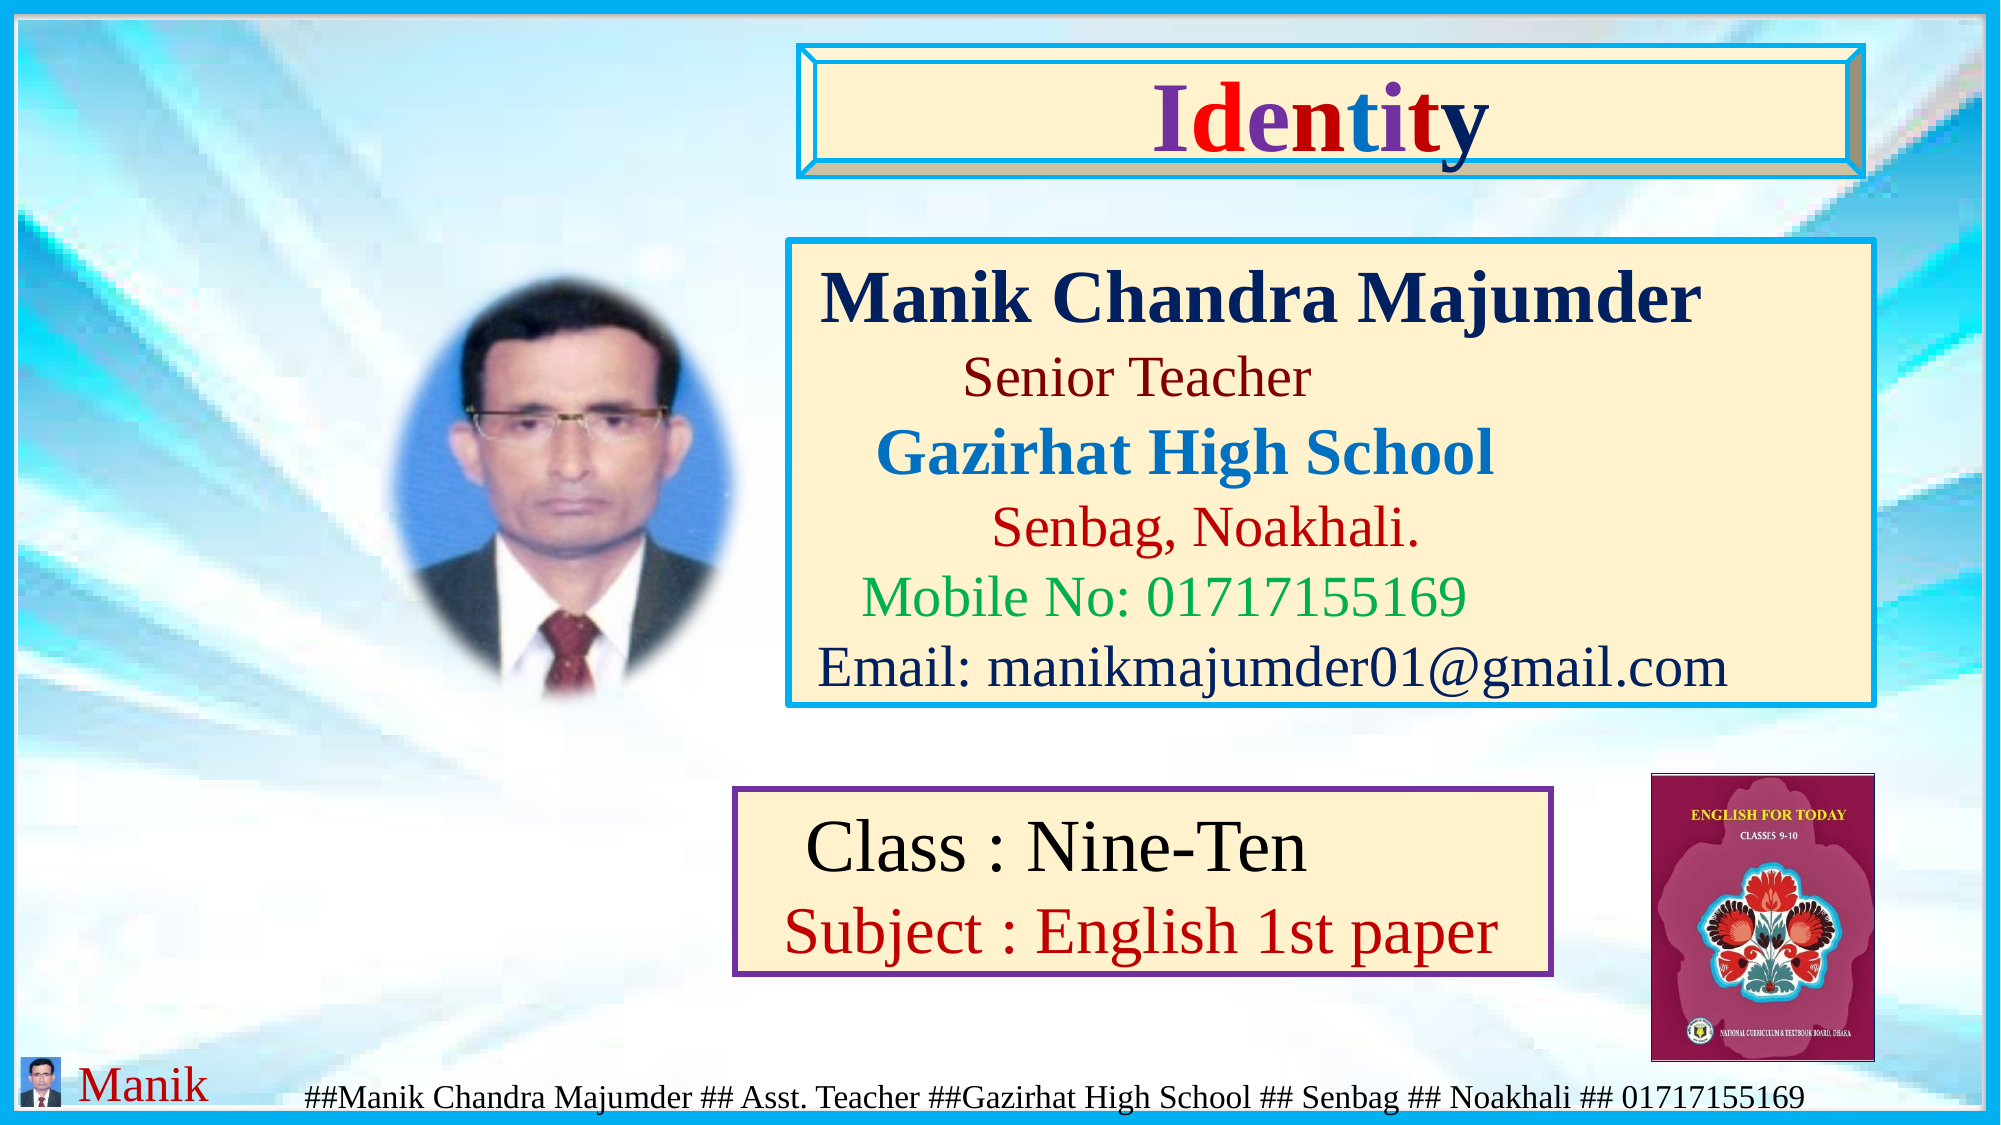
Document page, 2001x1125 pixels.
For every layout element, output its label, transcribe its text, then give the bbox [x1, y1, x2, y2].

picture [1339, 1094, 1346, 1105]
picture [653, 1094, 661, 1105]
picture [1229, 1094, 1237, 1105]
picture [1792, 1087, 1800, 1098]
picture [1477, 1094, 1485, 1105]
picture [1356, 1094, 1363, 1105]
picture [638, 1094, 645, 1105]
picture [507, 1094, 515, 1105]
picture [342, 1089, 349, 1105]
picture [386, 1094, 393, 1105]
picture [745, 1100, 757, 1105]
picture [1122, 1094, 1128, 1102]
picture [18, 20, 1982, 1107]
picture [747, 1090, 755, 1099]
picture [1776, 1097, 1785, 1105]
picture [1454, 1088, 1465, 1105]
text_box Class : Nine-Ten Subject : English 1st paper [734, 789, 1551, 974]
picture [1526, 1094, 1533, 1105]
picture [882, 1094, 889, 1105]
picture [558, 1089, 565, 1105]
text_box Identity [797, 44, 1865, 178]
text_box Manik Chandra Majumder Senior Teacher Gazirhat High School Senbag, Noakhali. Mobile No: 01717155169 Email: manikmajumder01@gmail.com [788, 240, 1875, 706]
picture [1197, 1094, 1204, 1105]
picture [1213, 1094, 1221, 1105]
picture [491, 1094, 498, 1105]
picture [569, 1090, 576, 1105]
picture [629, 1094, 636, 1105]
picture [460, 1094, 467, 1105]
picture [1625, 1087, 1633, 1105]
picture [1387, 1094, 1393, 1102]
picture [353, 1090, 360, 1105]
picture [1040, 1094, 1047, 1105]
picture [1139, 1094, 1146, 1105]
picture [1091, 1098, 1101, 1105]
